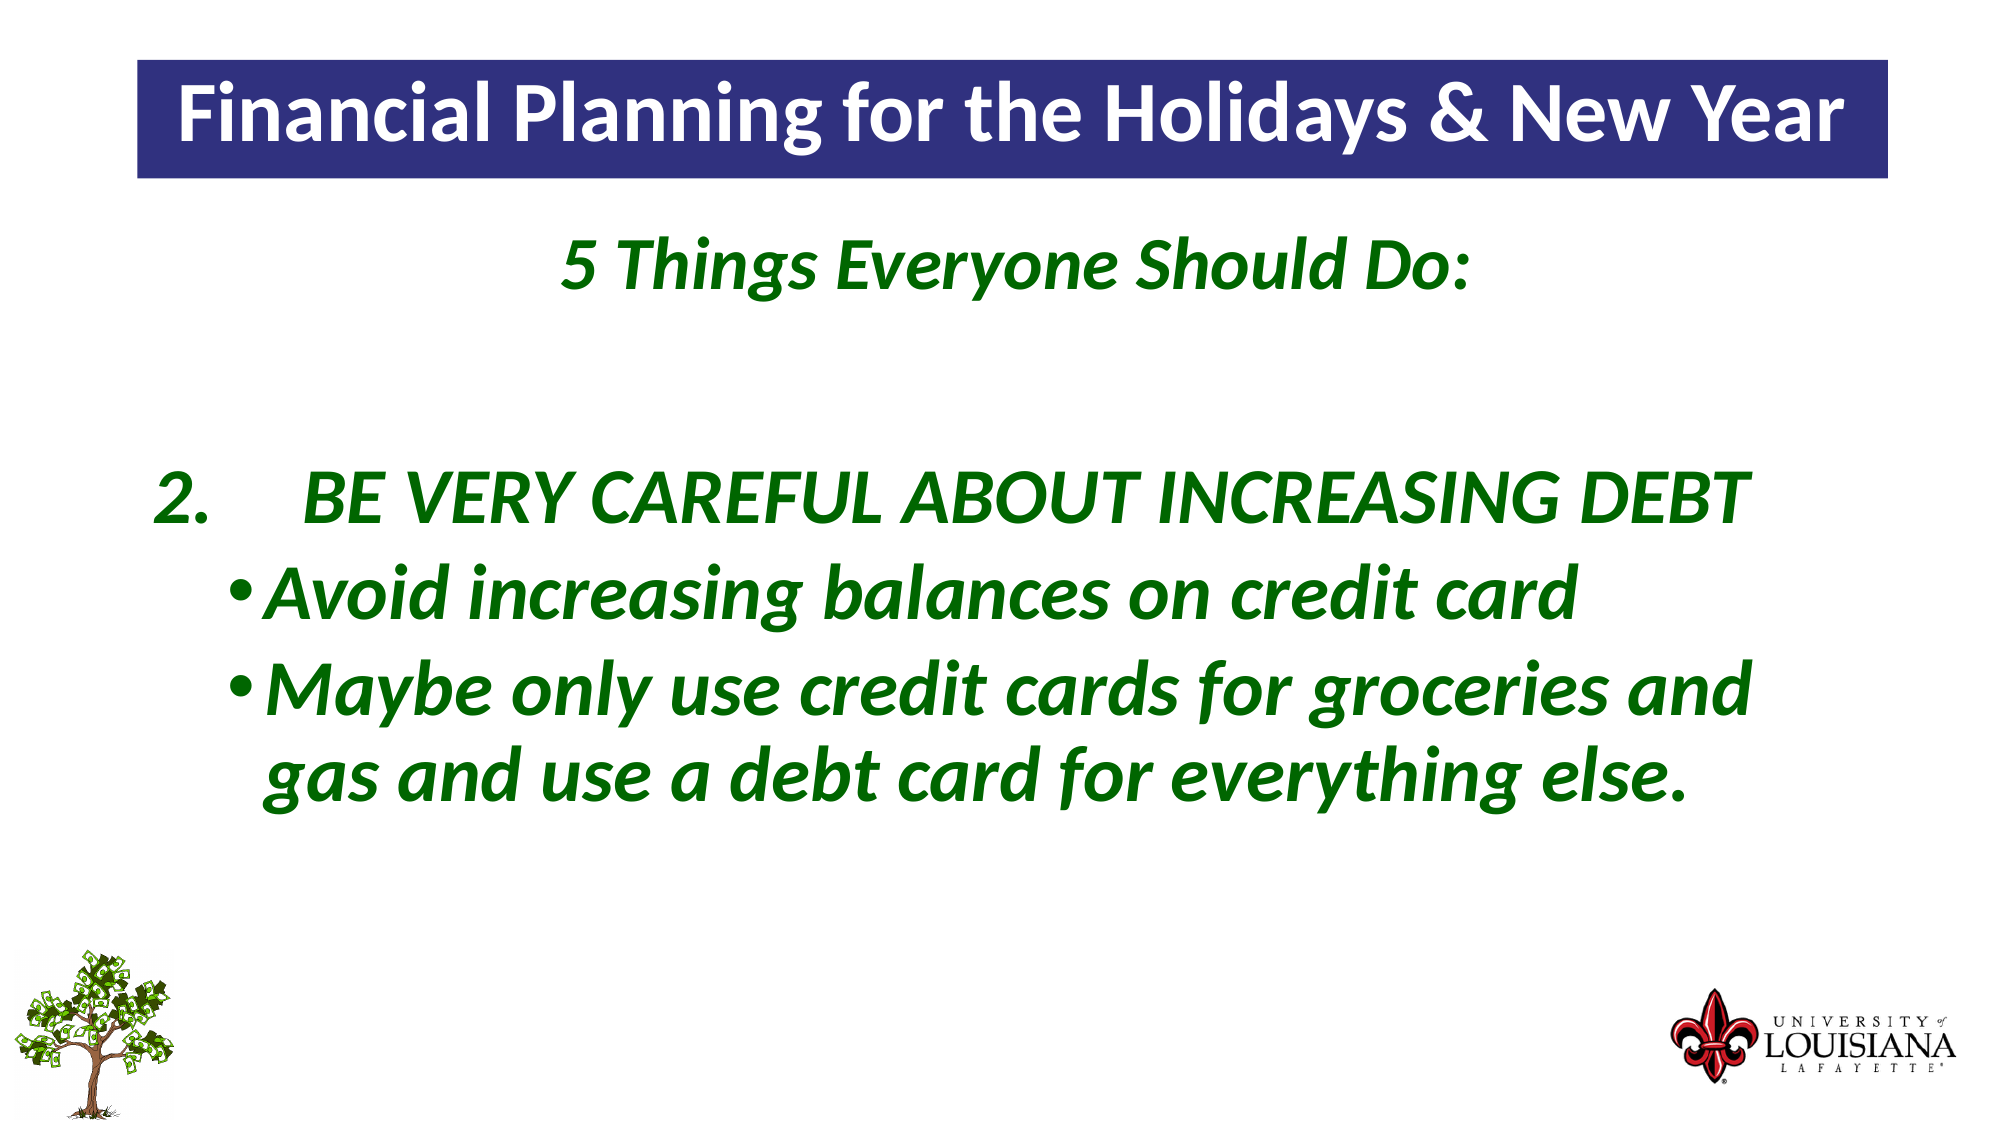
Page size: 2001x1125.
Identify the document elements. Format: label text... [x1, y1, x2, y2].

text_box Financial Planning for the Holidays & New Year [137, 59, 1888, 179]
text_box 5 Things Everyone Should Do: BE VERY CAREFUL ABOUT INCREASING DEBT Avoid increasing balances on credit card Maybe only use credit cards for groceries and gas and use a debt card for everything else. [137, 217, 1896, 981]
picture [14, 949, 174, 1120]
picture [1657, 977, 1982, 1091]
